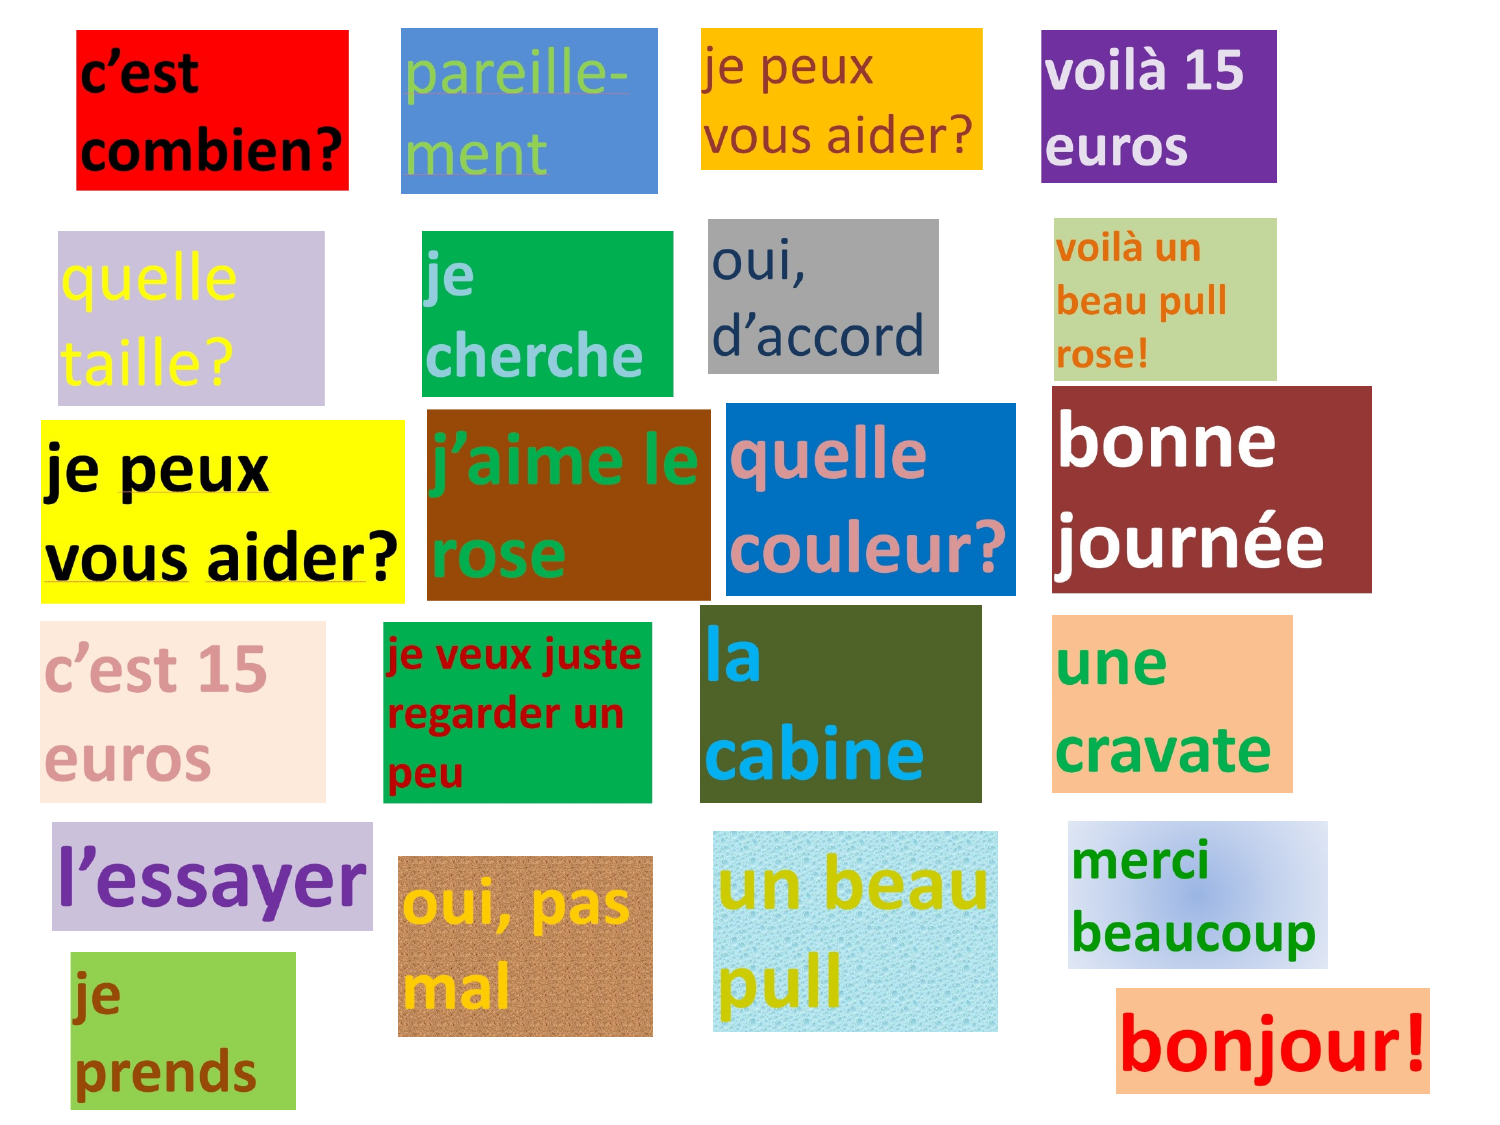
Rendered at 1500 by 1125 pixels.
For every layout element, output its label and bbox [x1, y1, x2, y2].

picture [707, 218, 940, 374]
picture [52, 822, 373, 931]
picture [58, 231, 326, 406]
picture [41, 420, 405, 604]
picture [1041, 30, 1277, 183]
picture [401, 28, 658, 194]
picture [397, 856, 653, 1038]
picture [1052, 386, 1372, 594]
picture [1068, 821, 1328, 969]
picture [1115, 988, 1430, 1095]
picture [726, 403, 1017, 596]
picture [1054, 218, 1277, 381]
picture [76, 30, 349, 192]
picture [1051, 615, 1293, 793]
picture [70, 951, 296, 1110]
picture [712, 831, 999, 1033]
picture [421, 231, 674, 398]
picture [39, 621, 327, 803]
picture [701, 28, 983, 171]
picture [699, 605, 983, 803]
picture [427, 409, 711, 601]
picture [383, 622, 653, 804]
